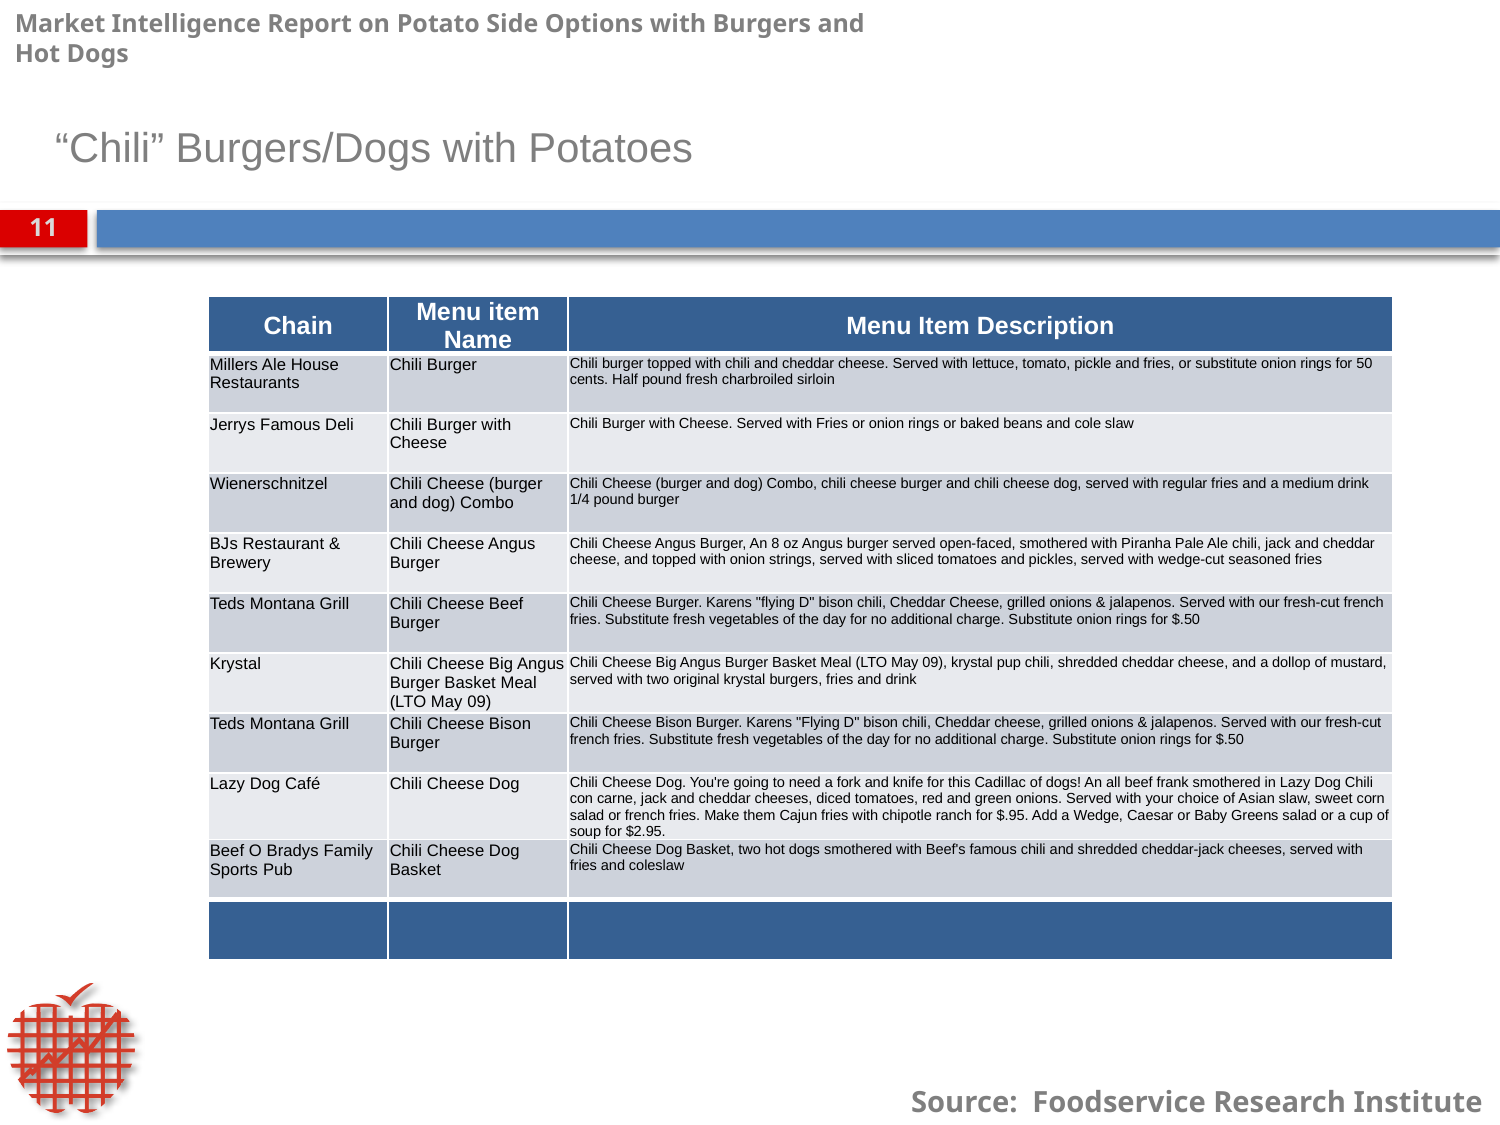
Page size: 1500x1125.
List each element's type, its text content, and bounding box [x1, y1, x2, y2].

table_cell Wienerschnitzel [209, 474, 387, 532]
table_cell Beef O Bradys Family Sports Pub [209, 840, 387, 897]
table_cell Chili Cheese Angus Burger, An 8 oz Angus burger served open-faced, smothered with Piranha Pale Ale chili, jack and cheddar cheese, and topped with onion strings, served with sliced tomatoes and pickles, served with wedge-cut seasoned fries [569, 534, 1392, 592]
table_header Menu item Name [389, 297, 567, 351]
table_cell Chili Cheese Bison Burger. Karens "Flying D" bison chili, Cheddar cheese, grilled onions & jalapenos. Served with our fresh-cut french fries. Substitute fresh vegetables of the day for no additional charge. Substitute onion rings for $.50 [569, 714, 1392, 772]
table_cell [209, 902, 387, 959]
table_cell Chili Cheese Big Angus Burger Basket Meal (LTO May 09), krystal pup chili, shredded cheddar cheese, and a dollop of mustard, served with two original krystal burgers, fries and drink [569, 654, 1392, 712]
table_cell Chili Cheese Big Angus Burger Basket Meal (LTO May 09) [389, 654, 567, 712]
text_box “Chili” Burgers/Dogs with Potatoes [40, 96, 1459, 177]
picture [7, 983, 135, 1113]
table_cell Chili Cheese Dog. You're going to need a fork and knife for this Cadillac of dogs! An all beef frank smothered in Lazy Dog Chili con carne, jack and cheddar cheeses, diced tomatoes, red and green onions. Served with your choice of Asian slaw, sweet corn salad or french fries. Make them Cajun fries with chipotle ranch for $.95. Add a Wedge, Caesar or Baby Greens salad or a cup of soup for $2.95. [569, 774, 1392, 839]
table_cell Chili Cheese Beef Burger [389, 594, 567, 652]
table_cell [569, 902, 1392, 959]
table_cell Chili Cheese Angus Burger [389, 534, 567, 592]
table_cell Chili Burger [389, 356, 567, 412]
table_cell Chili Cheese Dog [389, 774, 567, 839]
table_cell Chili Cheese Dog Basket [389, 840, 567, 897]
table_cell Chili Cheese Bison Burger [389, 714, 567, 772]
table_header Menu Item Description [569, 297, 1392, 351]
table_cell Chili Burger with Cheese [389, 414, 567, 472]
table_cell Teds Montana Grill [209, 594, 387, 652]
table_cell Chili Cheese (burger and dog) Combo, chili cheese burger and chili cheese dog, served with regular fries and a medium drink 1/4 pound burger [569, 474, 1392, 532]
table_cell Jerrys Famous Deli [209, 414, 387, 472]
table_cell Chili Cheese Dog Basket, two hot dogs smothered with Beef's famous chili and shredded cheddar-jack cheeses, served with fries and coleslaw [569, 840, 1392, 897]
table_cell Chili Cheese Burger. Karens "flying D" bison chili, Cheddar Cheese, grilled onions & jalapenos. Served with our fresh-cut french fries. Substitute fresh vegetables of the day for no additional charge. Substitute onion rings for $.50 [569, 594, 1392, 652]
table_cell Chili Cheese (burger and dog) Combo [389, 474, 567, 532]
table_cell Millers Ale House Restaurants [209, 356, 387, 412]
table_cell Teds Montana Grill [209, 714, 387, 772]
table_cell Chili Burger with Cheese. Served with Fries or onion rings or baked beans and cole slaw [569, 414, 1392, 472]
table_cell BJs Restaurant & Brewery [209, 534, 387, 592]
table_cell Krystal [209, 654, 387, 712]
table_cell Lazy Dog Café [209, 774, 387, 839]
table_cell Chili burger topped with chili and cheddar cheese. Served with lettuce, tomato, pickle and fries, or substitute onion rings for 50 cents. Half pound fresh charbroiled sirloin [569, 356, 1392, 412]
table_cell [389, 902, 567, 959]
table_header Chain [209, 297, 387, 351]
